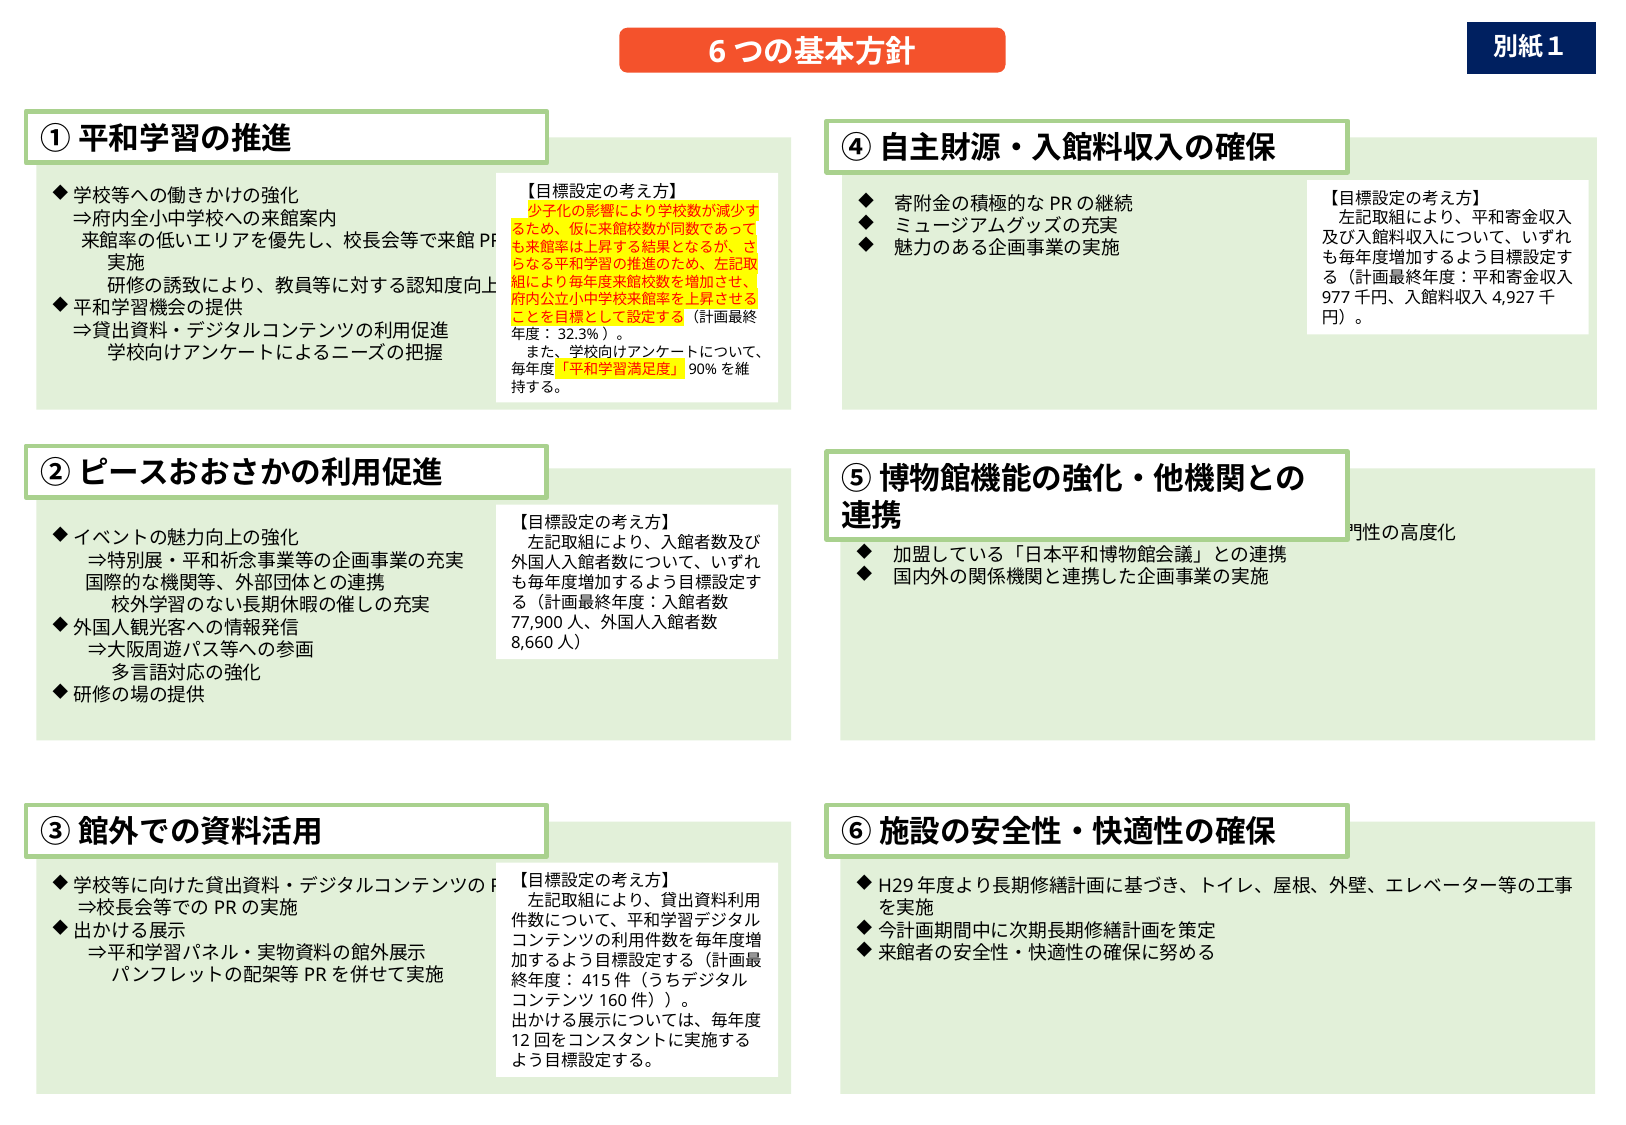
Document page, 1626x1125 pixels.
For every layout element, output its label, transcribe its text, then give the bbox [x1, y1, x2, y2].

text_box 別紙１ [1467, 22, 1596, 74]
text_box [25, 445, 792, 741]
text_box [826, 804, 1596, 1094]
text_box 6つの基本方針 [620, 28, 1005, 72]
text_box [826, 451, 1596, 741]
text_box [826, 120, 1597, 410]
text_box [25, 804, 792, 1094]
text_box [25, 111, 792, 410]
